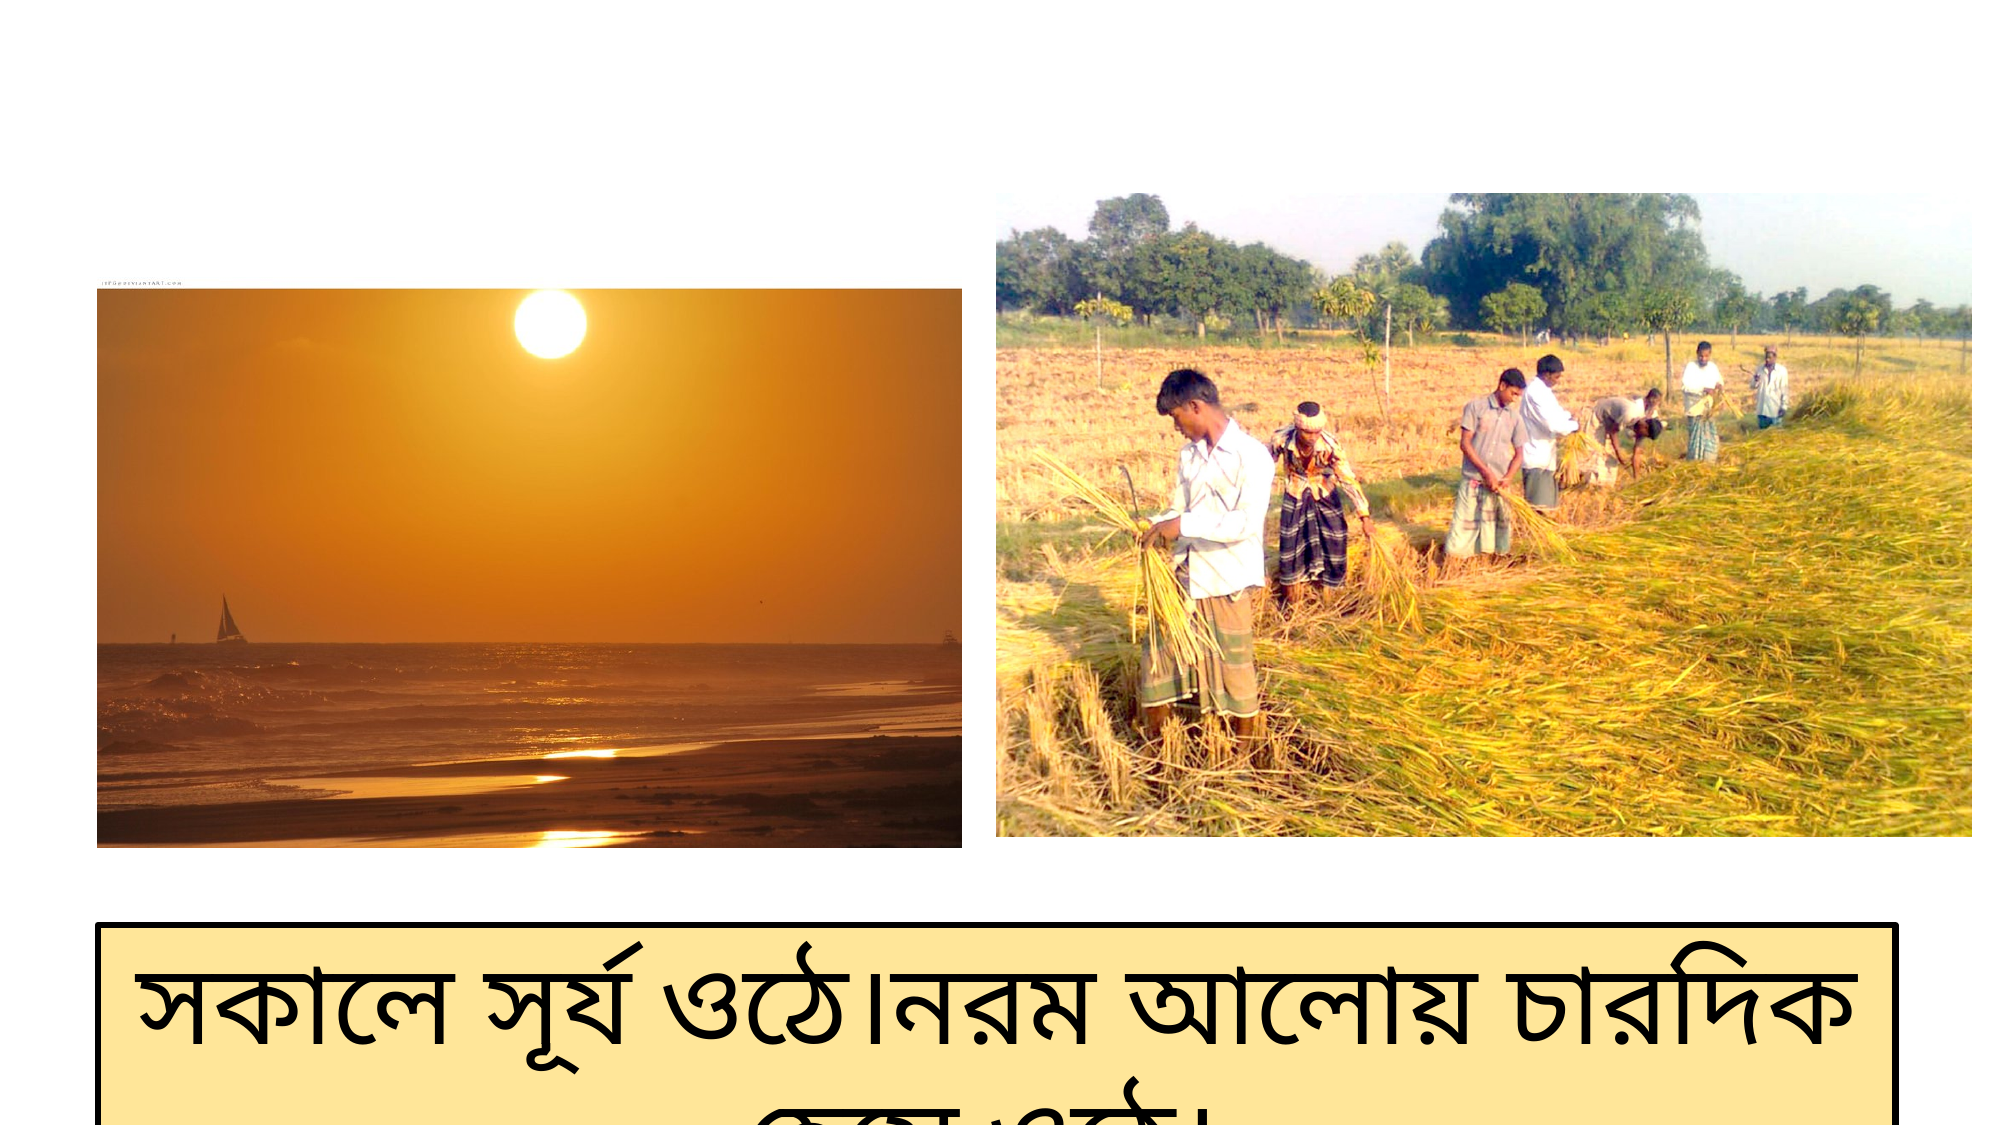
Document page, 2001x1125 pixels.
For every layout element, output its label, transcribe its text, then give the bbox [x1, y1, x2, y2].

picture [996, 193, 1972, 837]
text_box সকালে সূর্য ওঠে।নরম আলোয় চারদিক হেসে ওঠে। [97, 924, 1896, 1125]
picture [97, 277, 962, 848]
